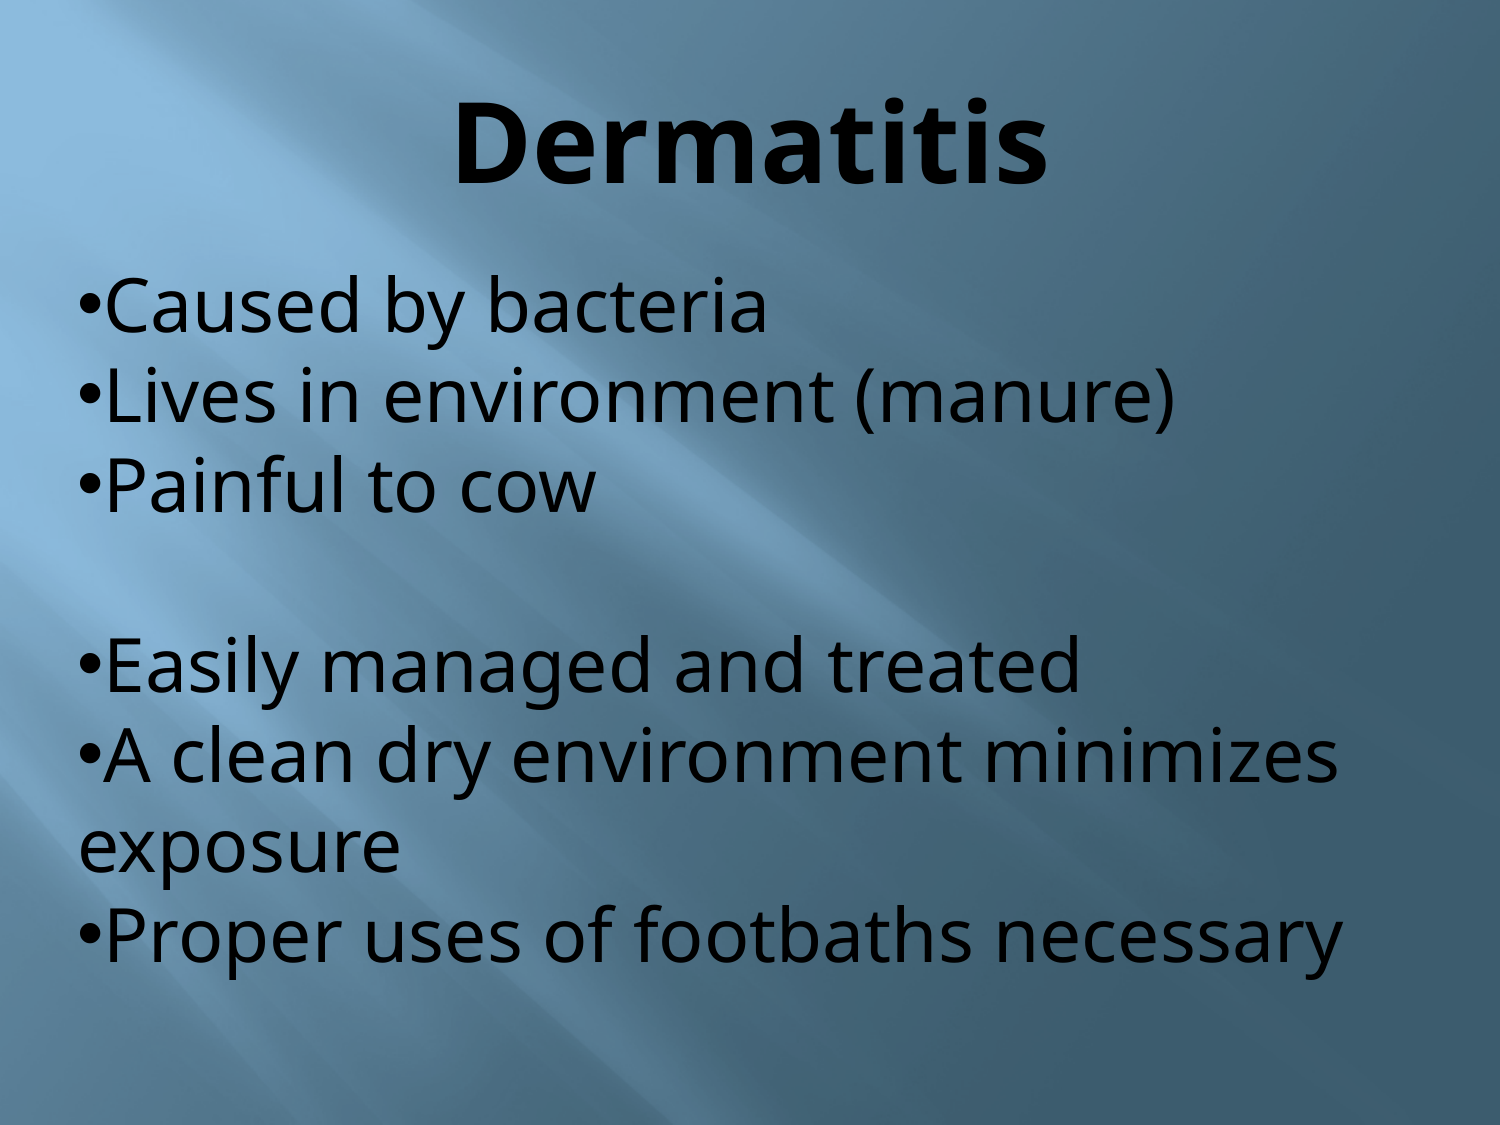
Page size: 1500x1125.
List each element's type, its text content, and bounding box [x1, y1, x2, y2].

title Dermatitis [75, 45, 1425, 233]
text_box Caused by bacteria Lives in environment (manure) Painful to cow Easily managed and treated A clean dry environment minimizes exposure Proper uses of footbaths necessary [62, 249, 1413, 985]
